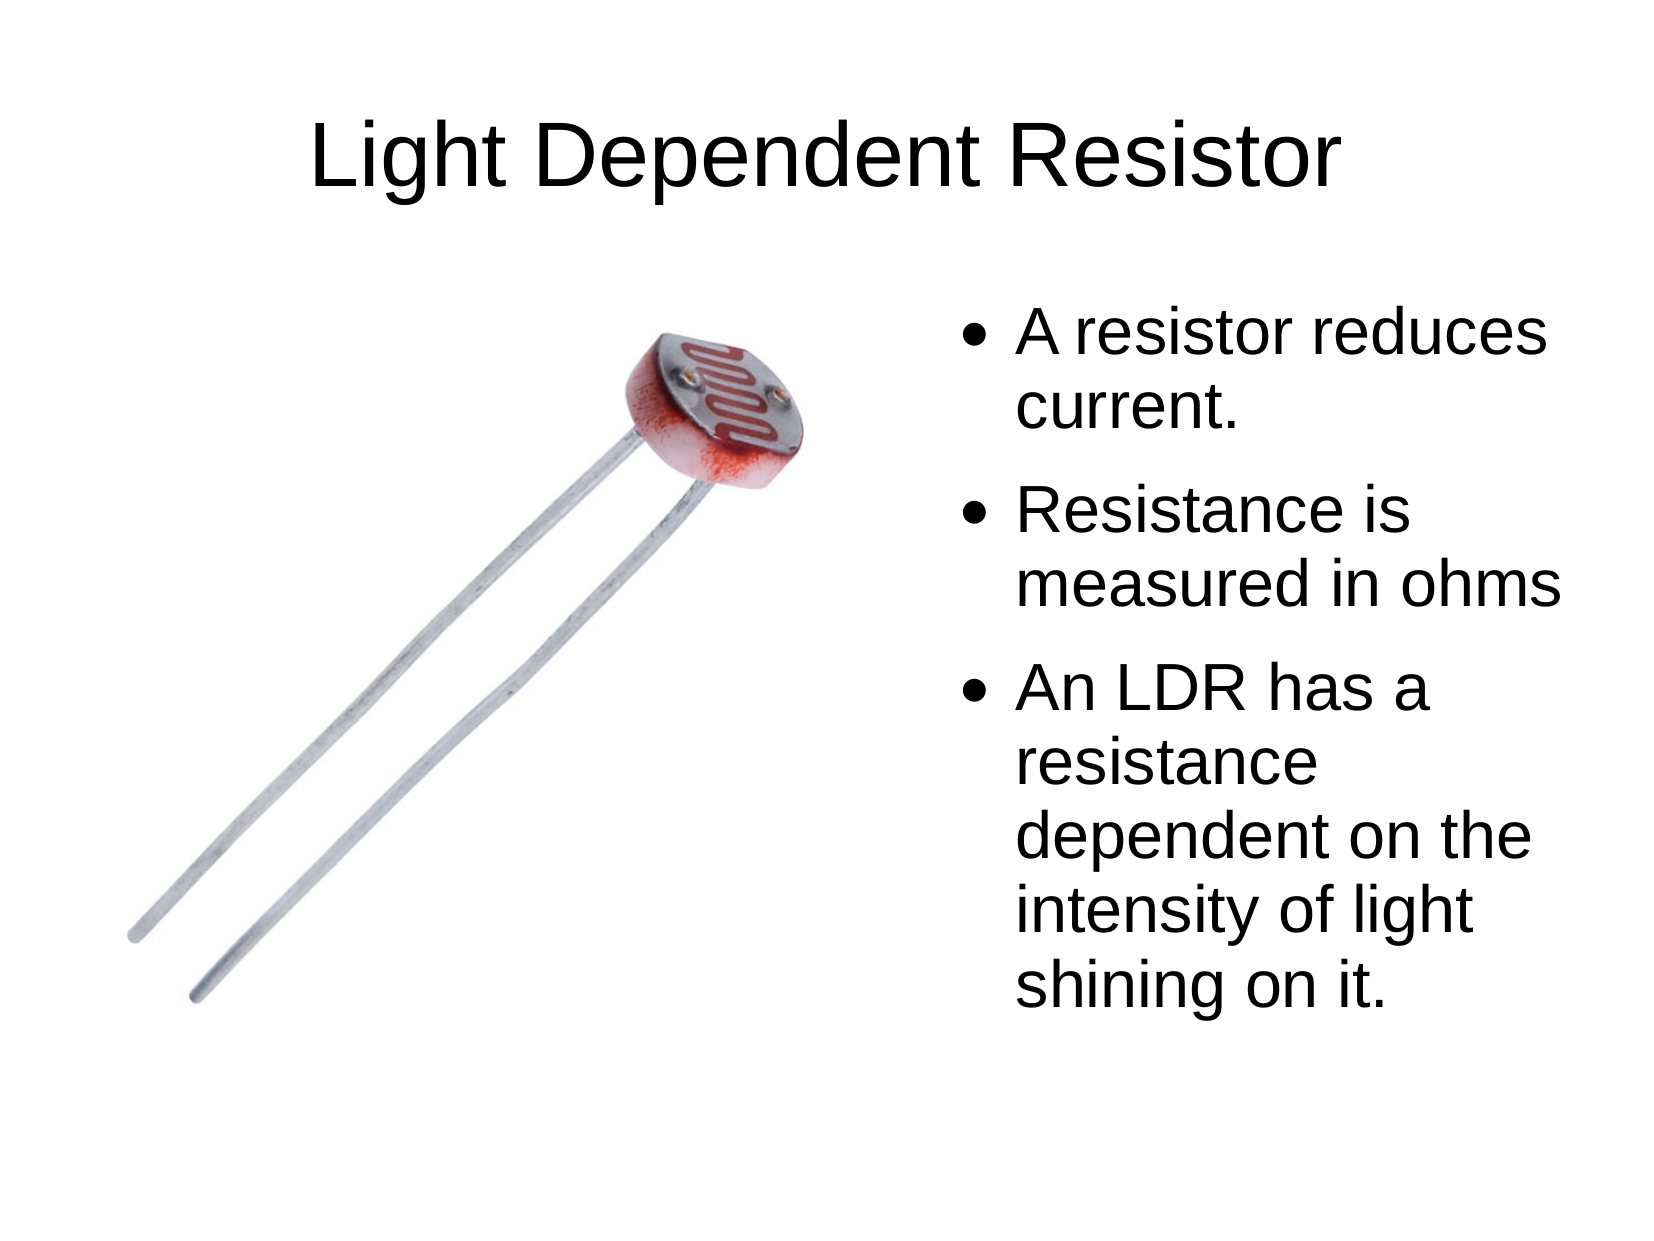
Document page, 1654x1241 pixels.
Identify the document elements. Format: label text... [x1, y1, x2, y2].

title Light Dependent Resistor [82, 49, 1571, 257]
picture [127, 330, 804, 1007]
list A resistor reduces current. Resistance is measured in ohms An LDR has a resistance dependent on the intensity of light shining on it. [944, 290, 1571, 1010]
